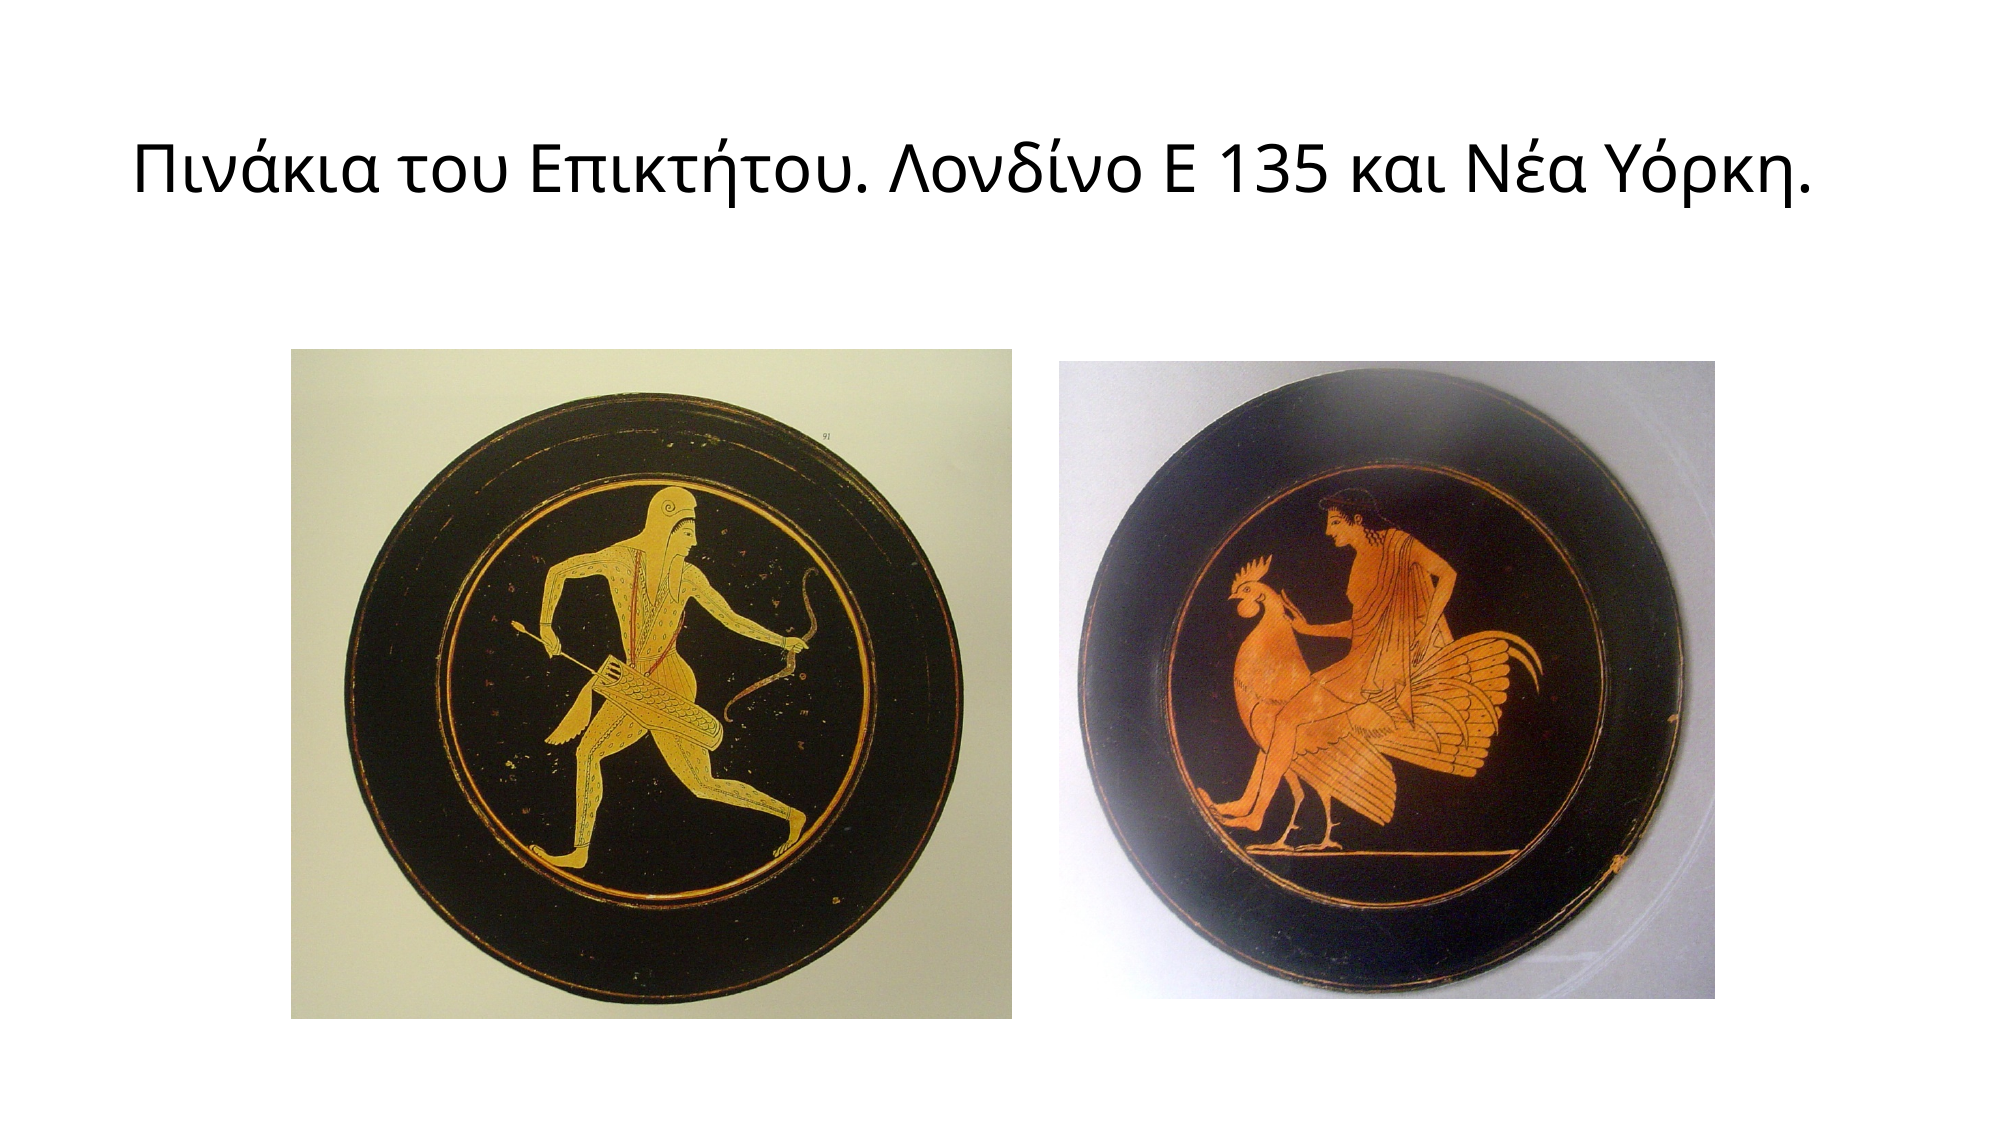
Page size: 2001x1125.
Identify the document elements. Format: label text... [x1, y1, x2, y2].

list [1059, 361, 1715, 999]
title Πινάκια του Επικτήτου. Λονδίνο Ε 135 και Νέα Υόρκη. [116, 77, 1900, 266]
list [291, 349, 1012, 1019]
